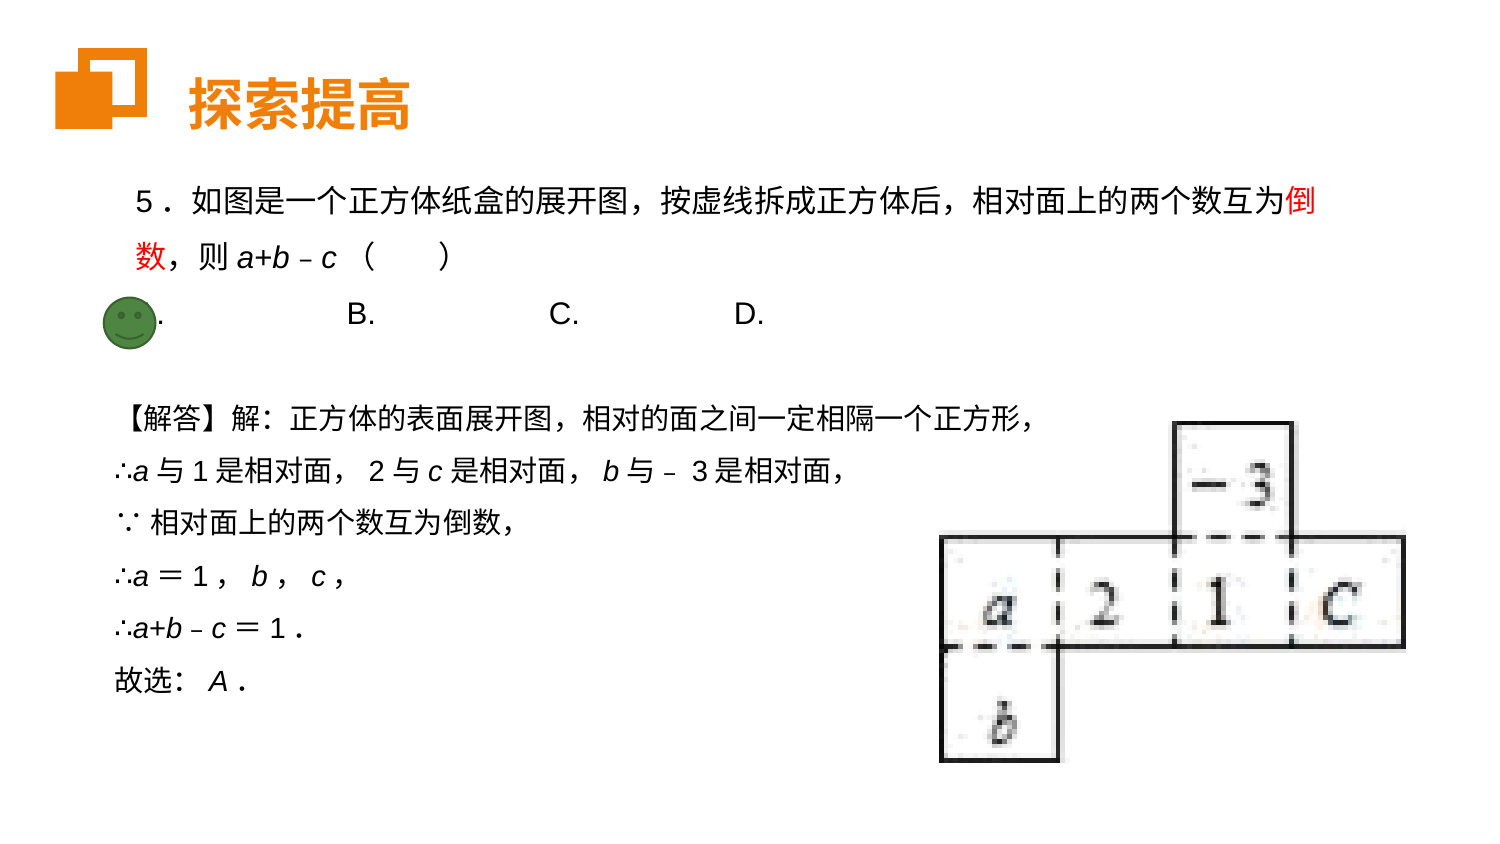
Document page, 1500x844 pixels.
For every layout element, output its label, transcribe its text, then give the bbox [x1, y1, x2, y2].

picture [910, 402, 1426, 787]
text_box [102, 296, 157, 350]
text_box 探索提高 [176, 63, 604, 143]
